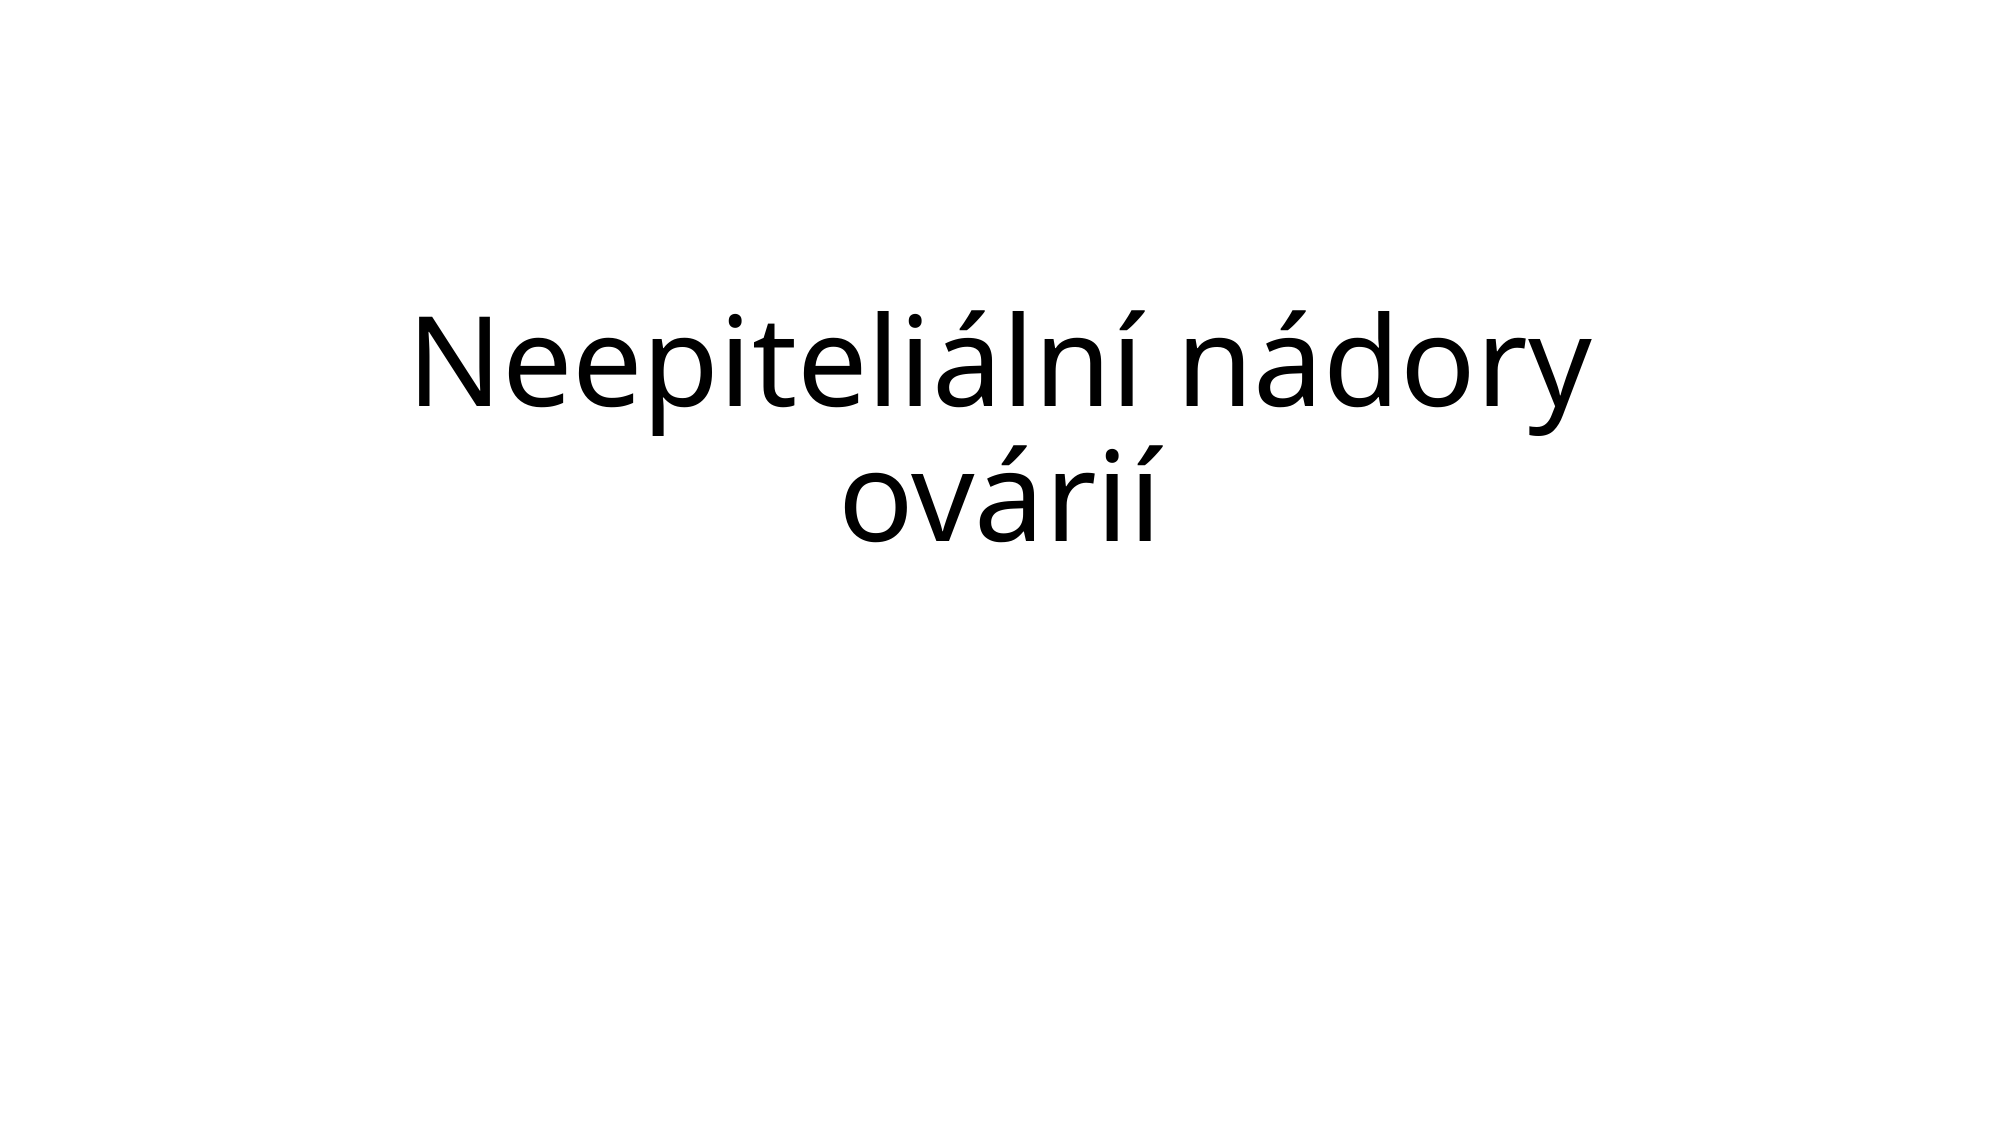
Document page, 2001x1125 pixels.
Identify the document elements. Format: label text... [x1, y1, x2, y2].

title Neepiteliální nádory ovárií [249, 184, 1750, 576]
